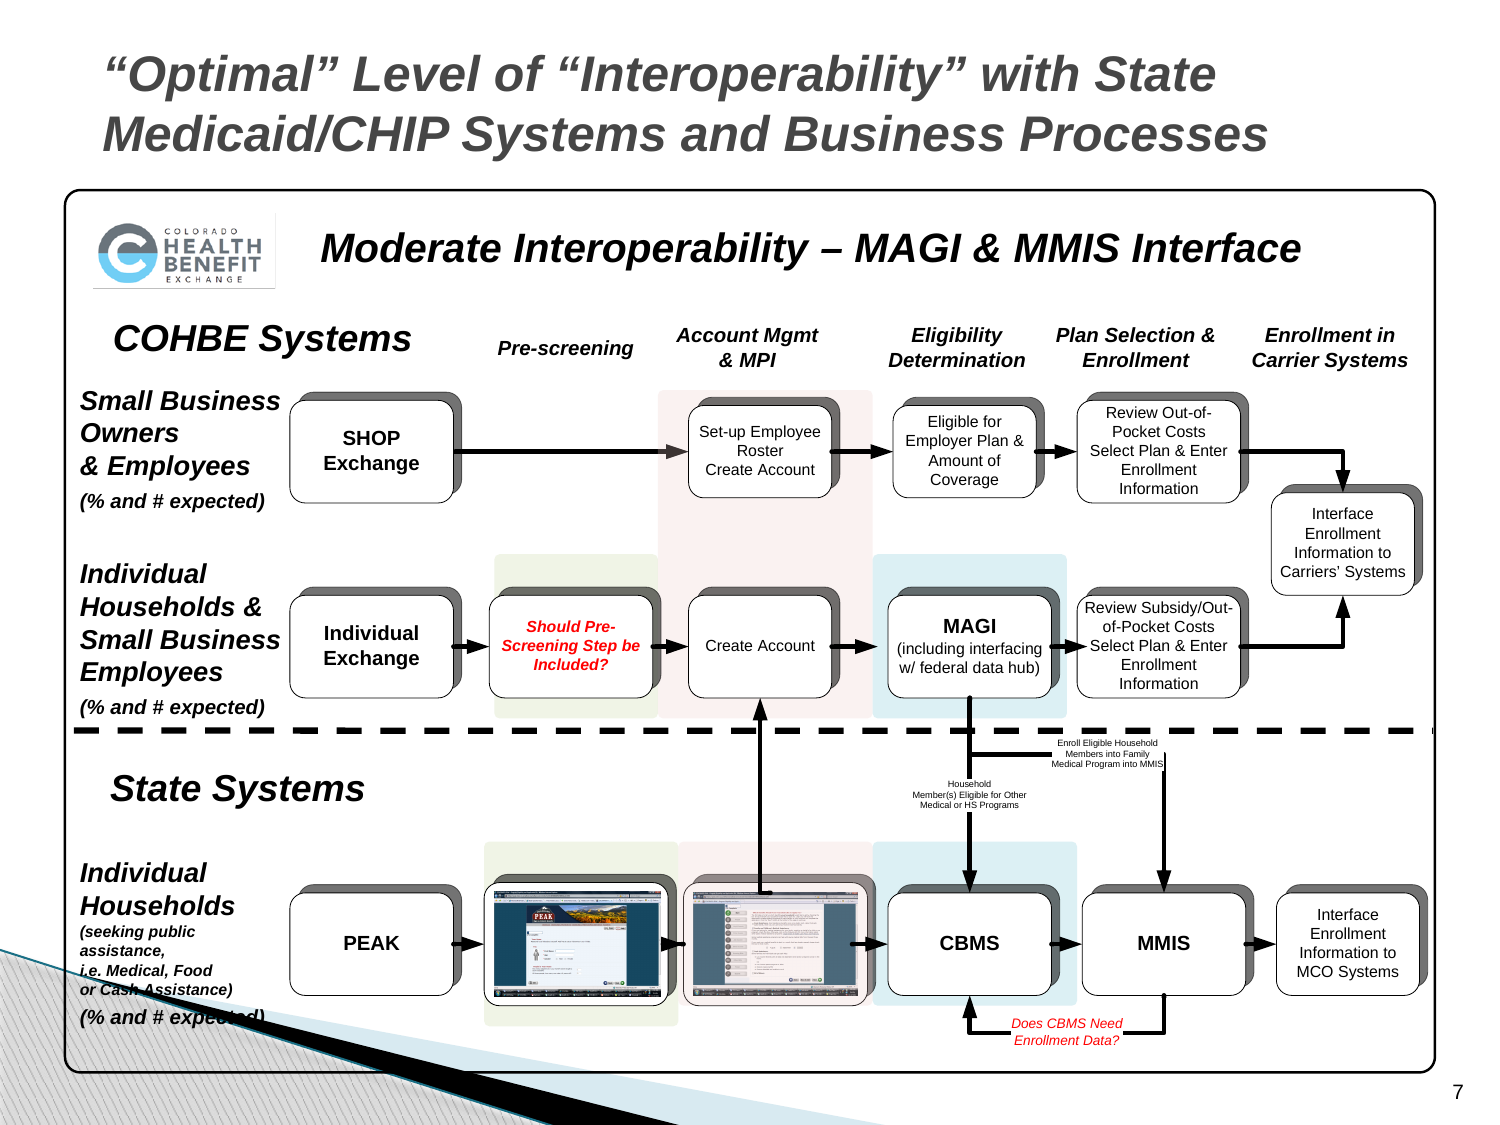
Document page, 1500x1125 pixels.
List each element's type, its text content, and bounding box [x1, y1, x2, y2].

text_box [62, 187, 1438, 1076]
slide_number 7 [1418, 1051, 1479, 1112]
title “Optimal” Level of “Interoperability” with State Medicaid/CHIP Systems and Business Processes [87, 99, 1425, 163]
